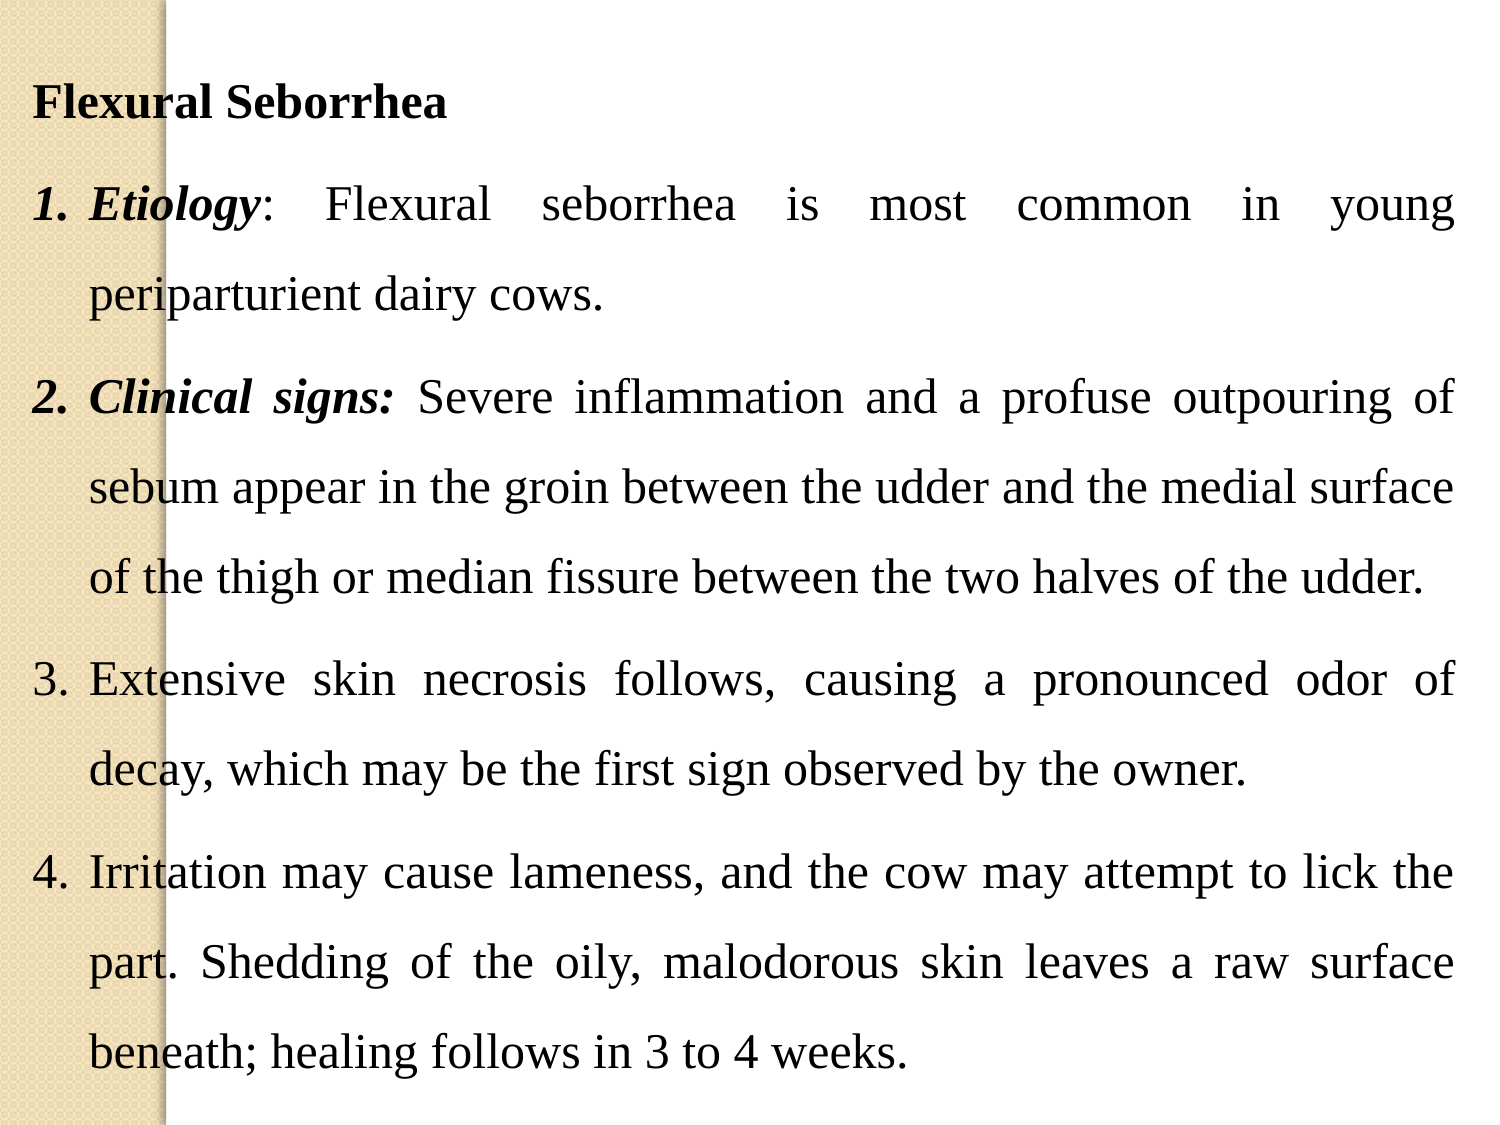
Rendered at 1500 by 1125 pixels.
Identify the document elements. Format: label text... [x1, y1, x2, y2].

text_box Flexural Seborrhea Etiology: Flexural seborrhea is most common in young periparturient dairy cows. Clinical signs: Severe inflammation and a profuse outpouring of sebum appear in the groin between the udder and the medial surface of the thigh or median fissure between the two halves of the udder. Extensive skin necrosis follows, causing a pronounced odor of decay, which may be the first sign observed by the owner. Irritation may cause lameness, and the cow may attempt to lick the part. Shedding of the oily, malodorous skin leaves a raw surface beneath; healing follows in 3 to 4 weeks. [17, 30, 1471, 1086]
